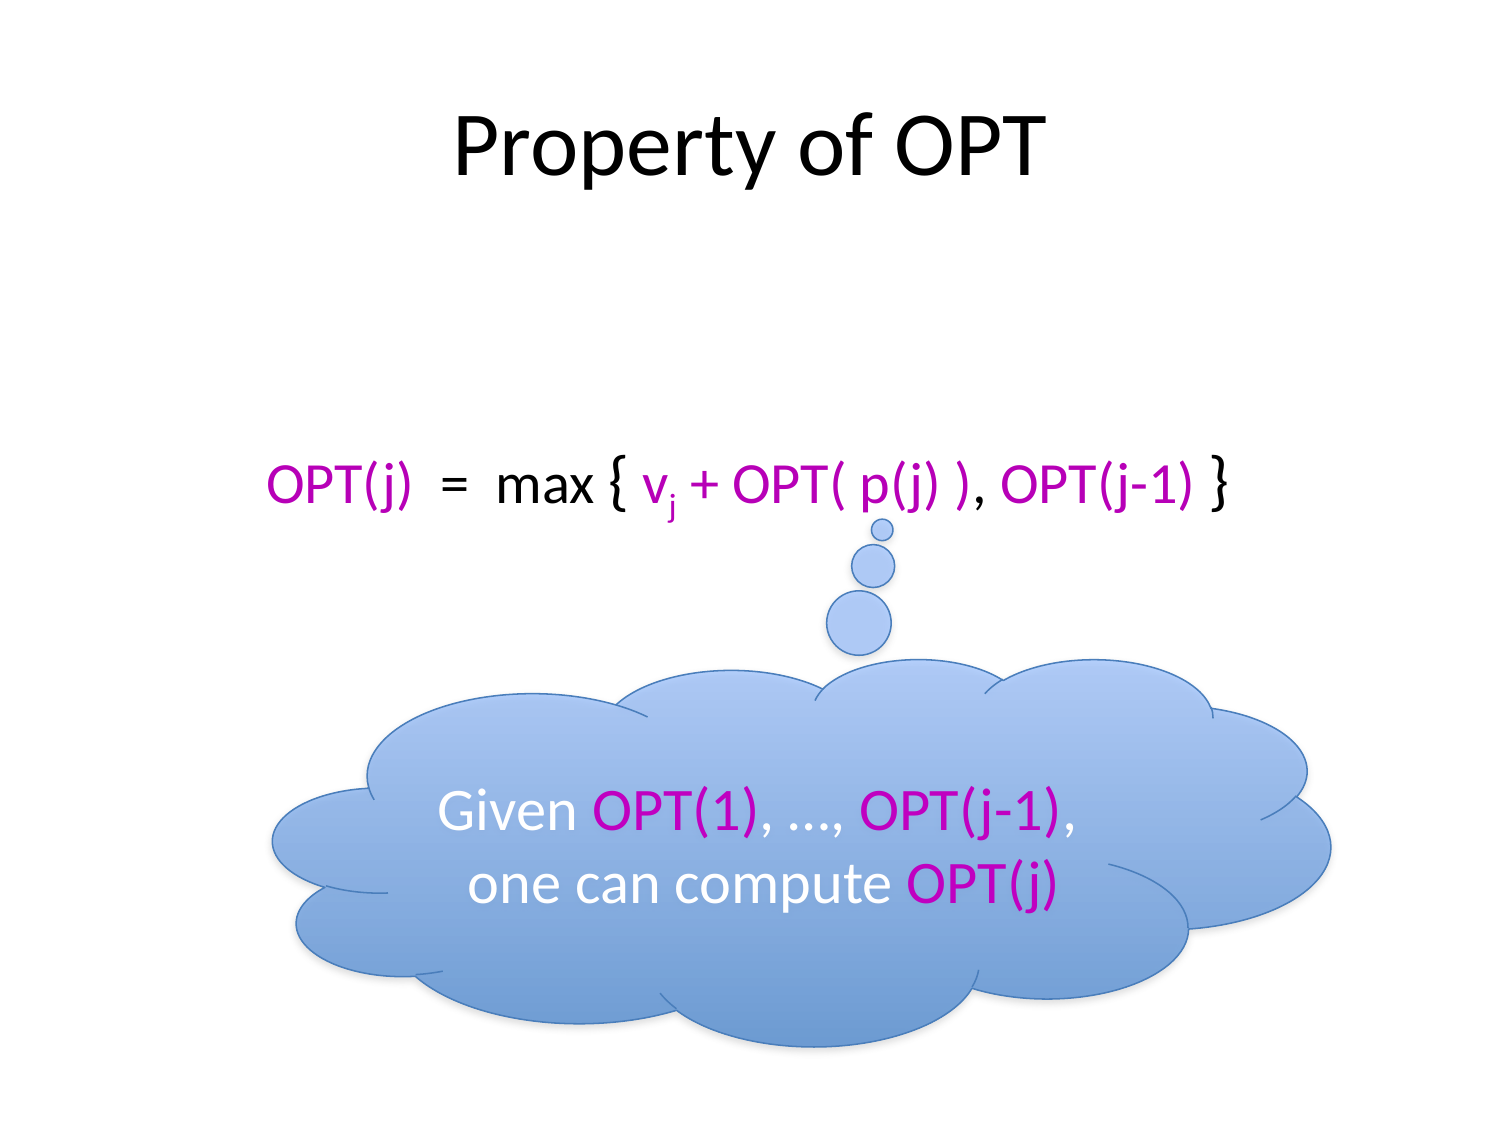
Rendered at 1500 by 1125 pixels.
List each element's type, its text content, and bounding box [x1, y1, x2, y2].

text_box Given OPT(1), …, OPT(j-1), one can compute OPT(j) [826, 590, 892, 656]
text_box Given OPT(1), …, OPT(j-1), one can compute OPT(j) [272, 659, 1331, 1047]
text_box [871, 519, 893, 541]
text_box OPT(j) = max { vj + OPT( p(j) ), OPT(j-1) } [251, 429, 1245, 532]
text_box Given OPT(1), …, OPT(j-1), one can compute OPT(j) [851, 544, 895, 588]
title Property of OPT [75, 45, 1425, 233]
